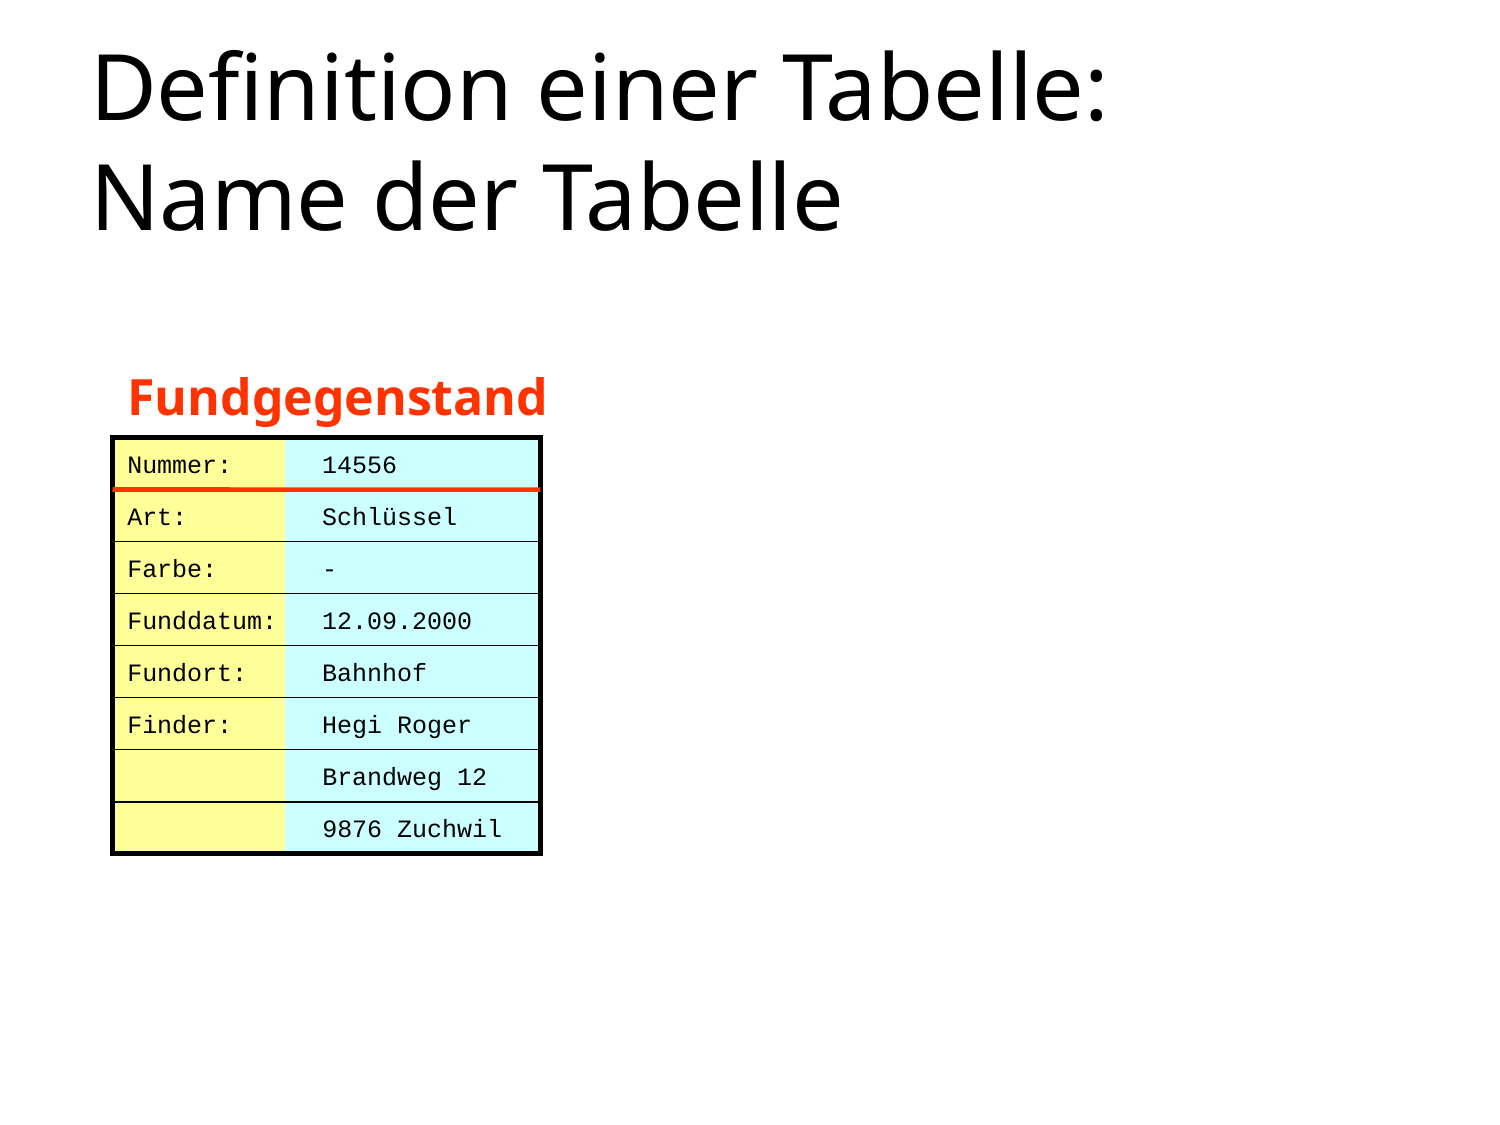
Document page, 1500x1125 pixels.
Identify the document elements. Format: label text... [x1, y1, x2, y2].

text_box Fundgegenstand [112, 357, 605, 438]
title Definition einer Tabelle: Name der Tabelle [75, 45, 1425, 233]
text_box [112, 437, 541, 856]
